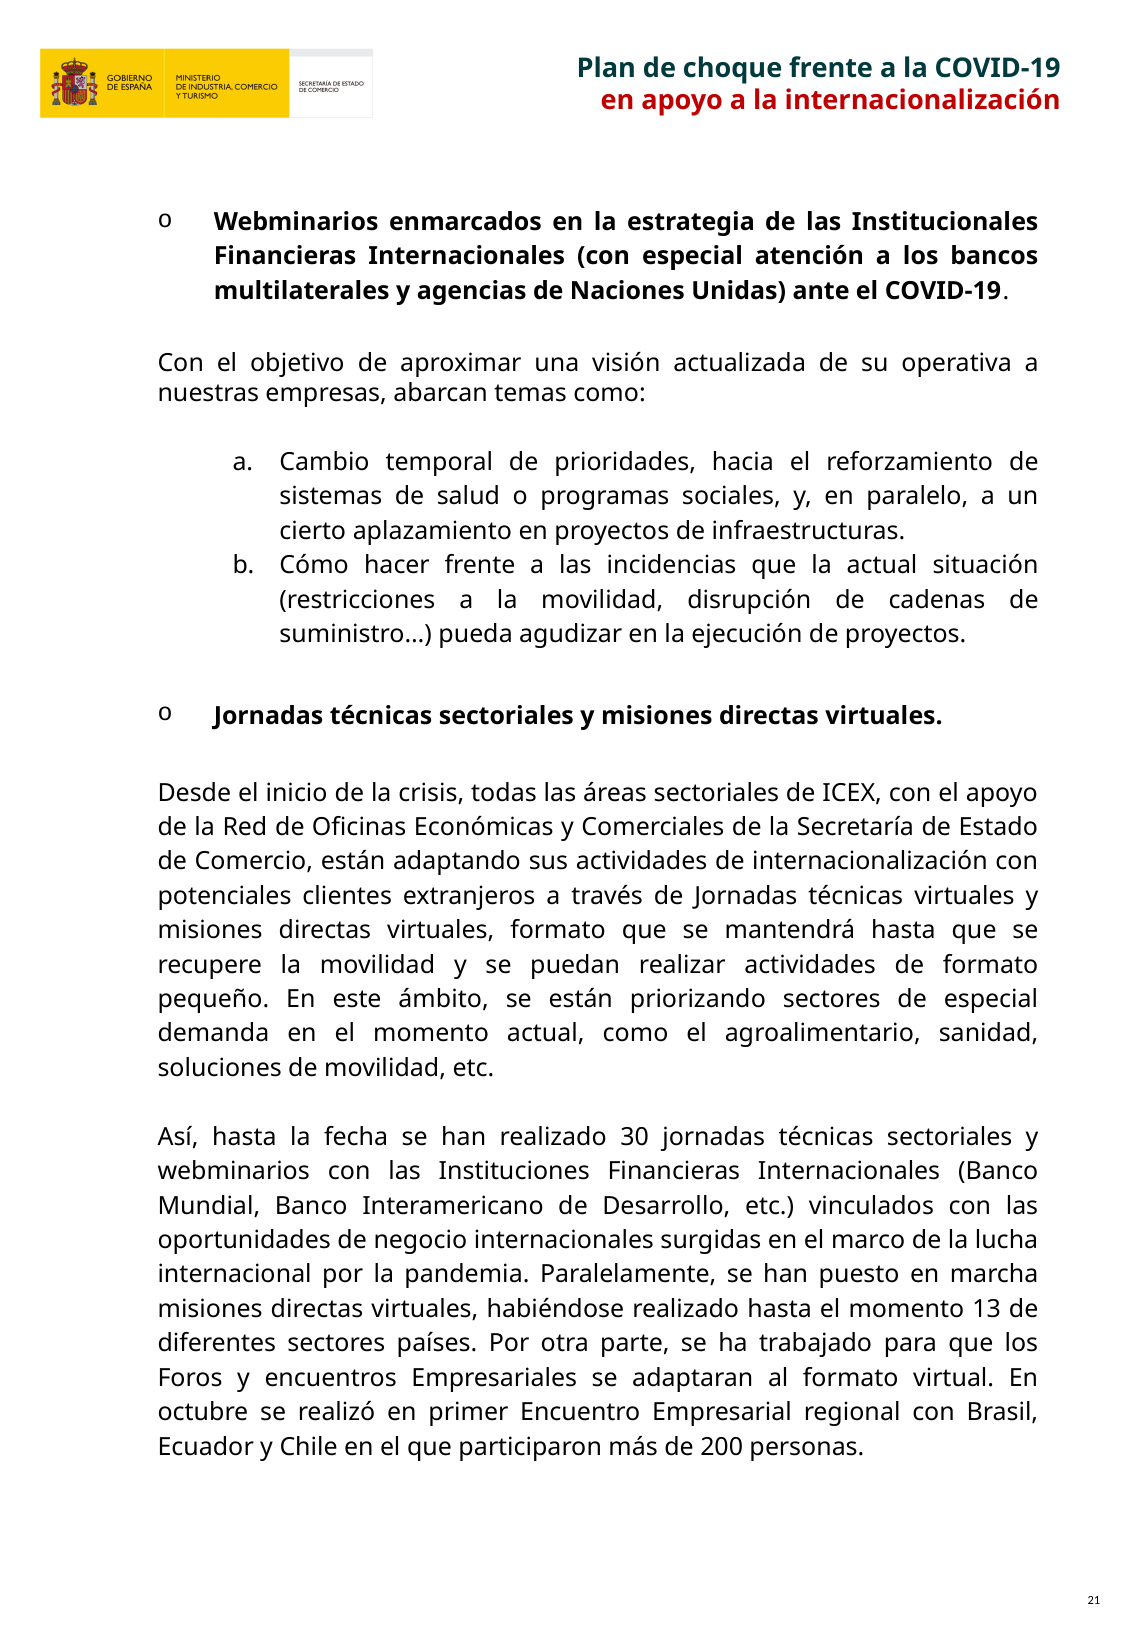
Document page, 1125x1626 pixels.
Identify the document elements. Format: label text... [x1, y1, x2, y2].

text_box Webminarios enmarcados en la estrategia de las Institucionales Financieras Internacionales (con especial atención a los bancos multilaterales y agencias de Naciones Unidas) ante el COVID-19. Con el objetivo de aproximar una visión actualizada de su operativa a nuestras empresas, abarcan temas como: Cambio temporal de prioridades, hacia el reforzamiento de sistemas de salud o programas sociales, y, en paralelo, a un cierto aplazamiento en proyectos de infraestructuras. Cómo hacer frente a las incidencias que la actual situación (restricciones a la movilidad, disrupción de cadenas de suministro…) pueda agudizar en la ejecución de proyectos. Jornadas técnicas sectoriales y misiones directas virtuales. Desde el inicio de la crisis, todas las áreas sectoriales de ICEX, con el apoyo de la Red de Oficinas Económicas y Comerciales de la Secretaría de Estado de Comercio, están adaptando sus actividades de internacionalización con potenciales clientes extranjeros a través de Jornadas técnicas virtuales y misiones directas virtuales, formato que se mantendrá hasta que se recupere la movilidad y se puedan realizar actividades de formato pequeño. En este ámbito, se están priorizando sectores de especial demanda en el momento actual, como el agroalimentario, sanidad, soluciones de movilidad, etc. Así, hasta la fecha se han realizado 30 jornadas técnicas sectoriales y webminarios con las Instituciones Financieras Internacionales (Banco Mundial, Banco Interamericano de Desarrollo, etc.) vinculados con las oportunidades de negocio internacionales surgidas en el marco de la lucha internacional por la pandemia. Paralelamente, se han puesto en marcha misiones directas virtuales, habiéndose realizado hasta el momento 13 de diferentes sectores países. Por otra parte, se ha trabajado para que los Foros y encuentros Empresariales se adaptaran al formato virtual. En octubre se realizó en primer Encuentro Empresarial regional con Brasil, Ecuador y Chile en el que participaron más de 200 personas. [142, 193, 1055, 1468]
text_box 21 [1053, 1584, 1115, 1615]
text_box Plan de choque frente a la COVID-19 en apoyo a la internacionalización [325, 42, 1076, 123]
picture [31, 41, 383, 122]
